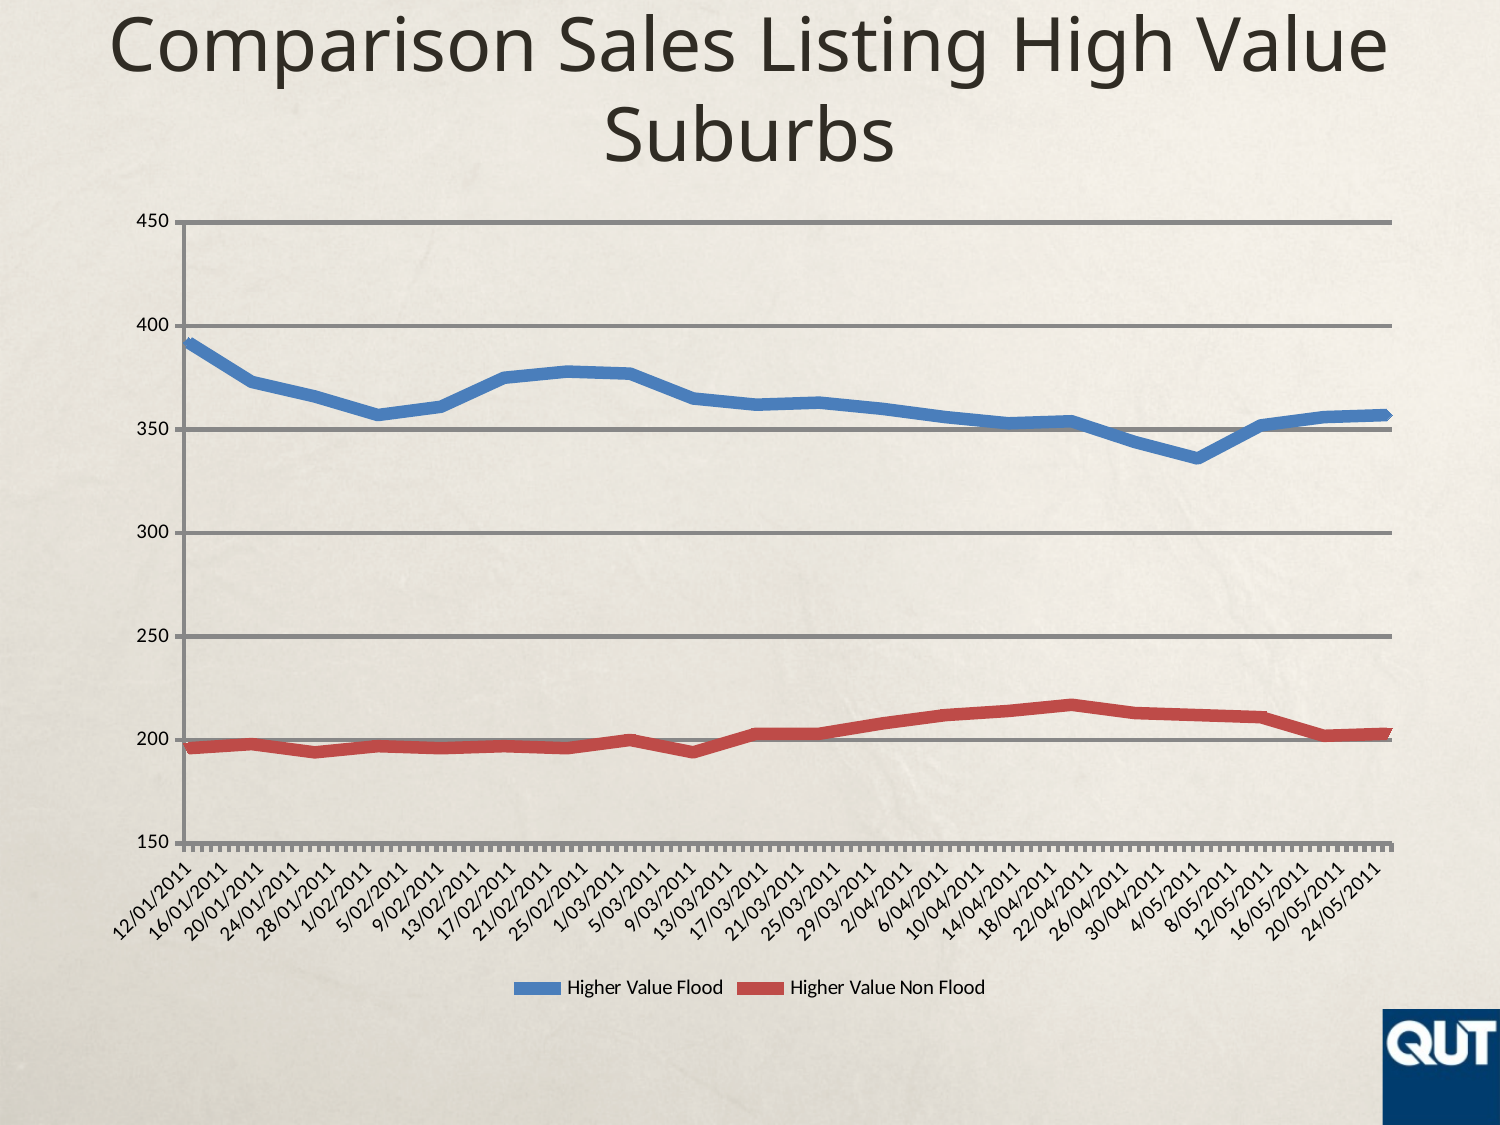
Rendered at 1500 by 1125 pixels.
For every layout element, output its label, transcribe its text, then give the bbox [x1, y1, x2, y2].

picture [1382, 1009, 1500, 1125]
chart [80, 194, 1420, 1007]
title Comparison Sales Listing High Value Suburbs [81, 15, 1419, 185]
